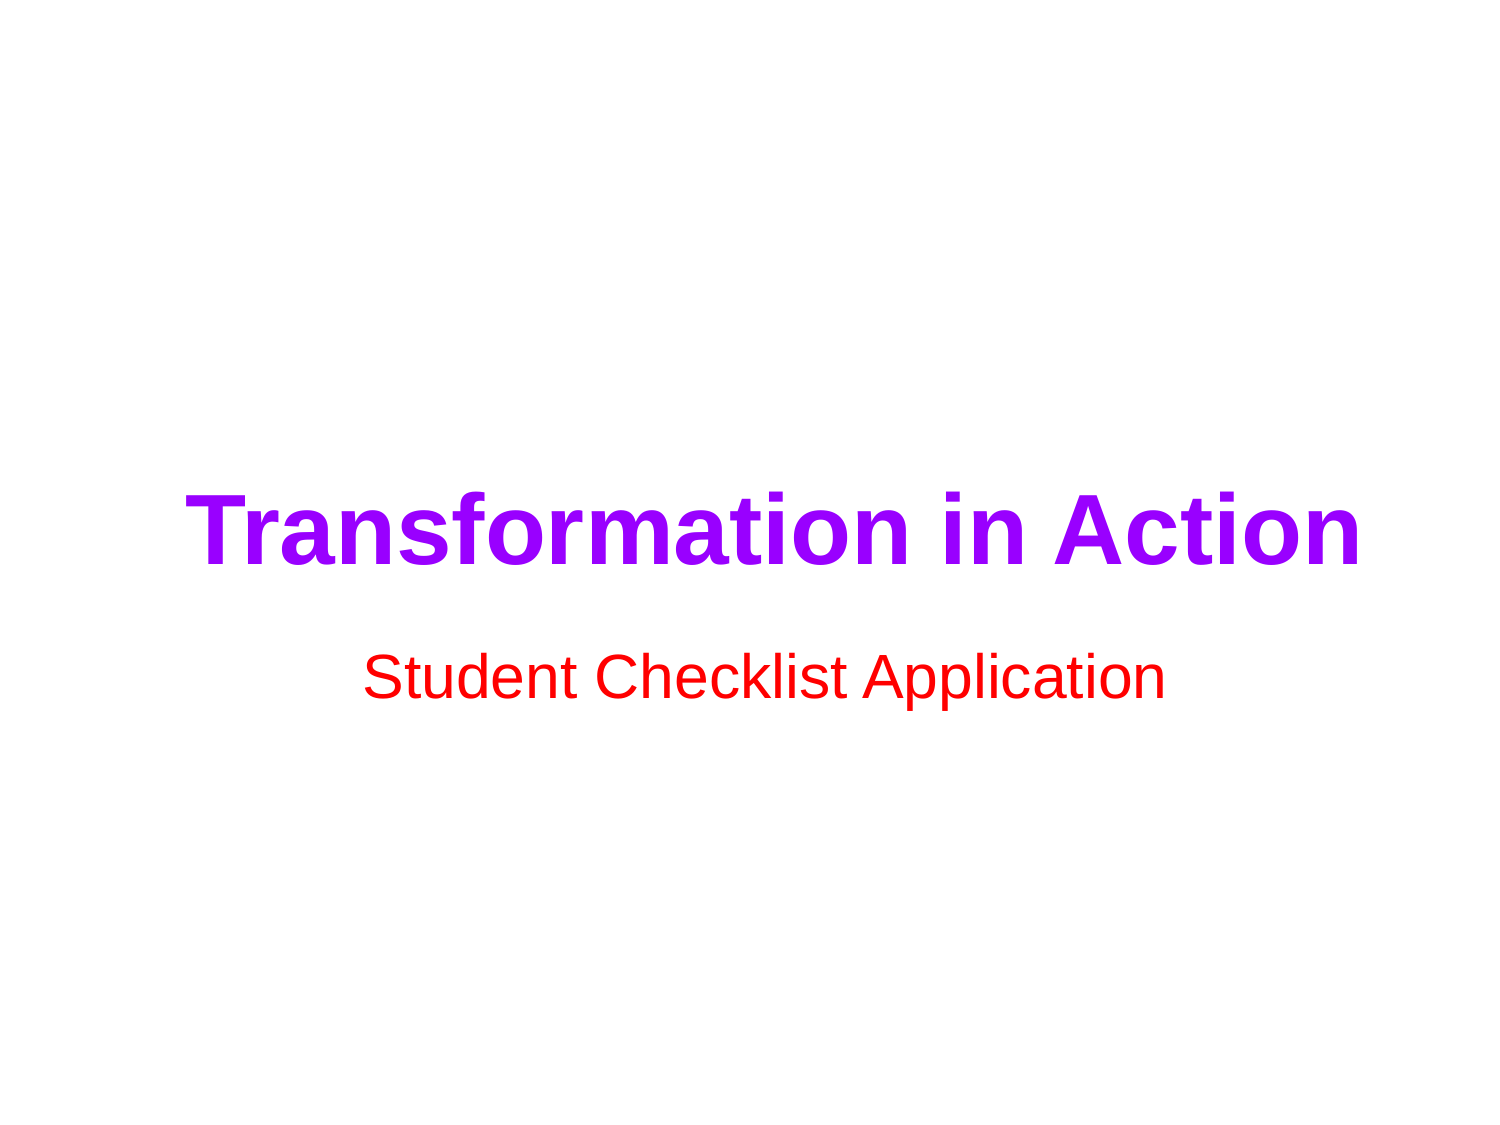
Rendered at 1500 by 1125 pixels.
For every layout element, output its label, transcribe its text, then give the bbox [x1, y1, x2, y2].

title Transformation in Action [112, 346, 1388, 600]
subtitle Student Checklist Application [112, 621, 1388, 793]
